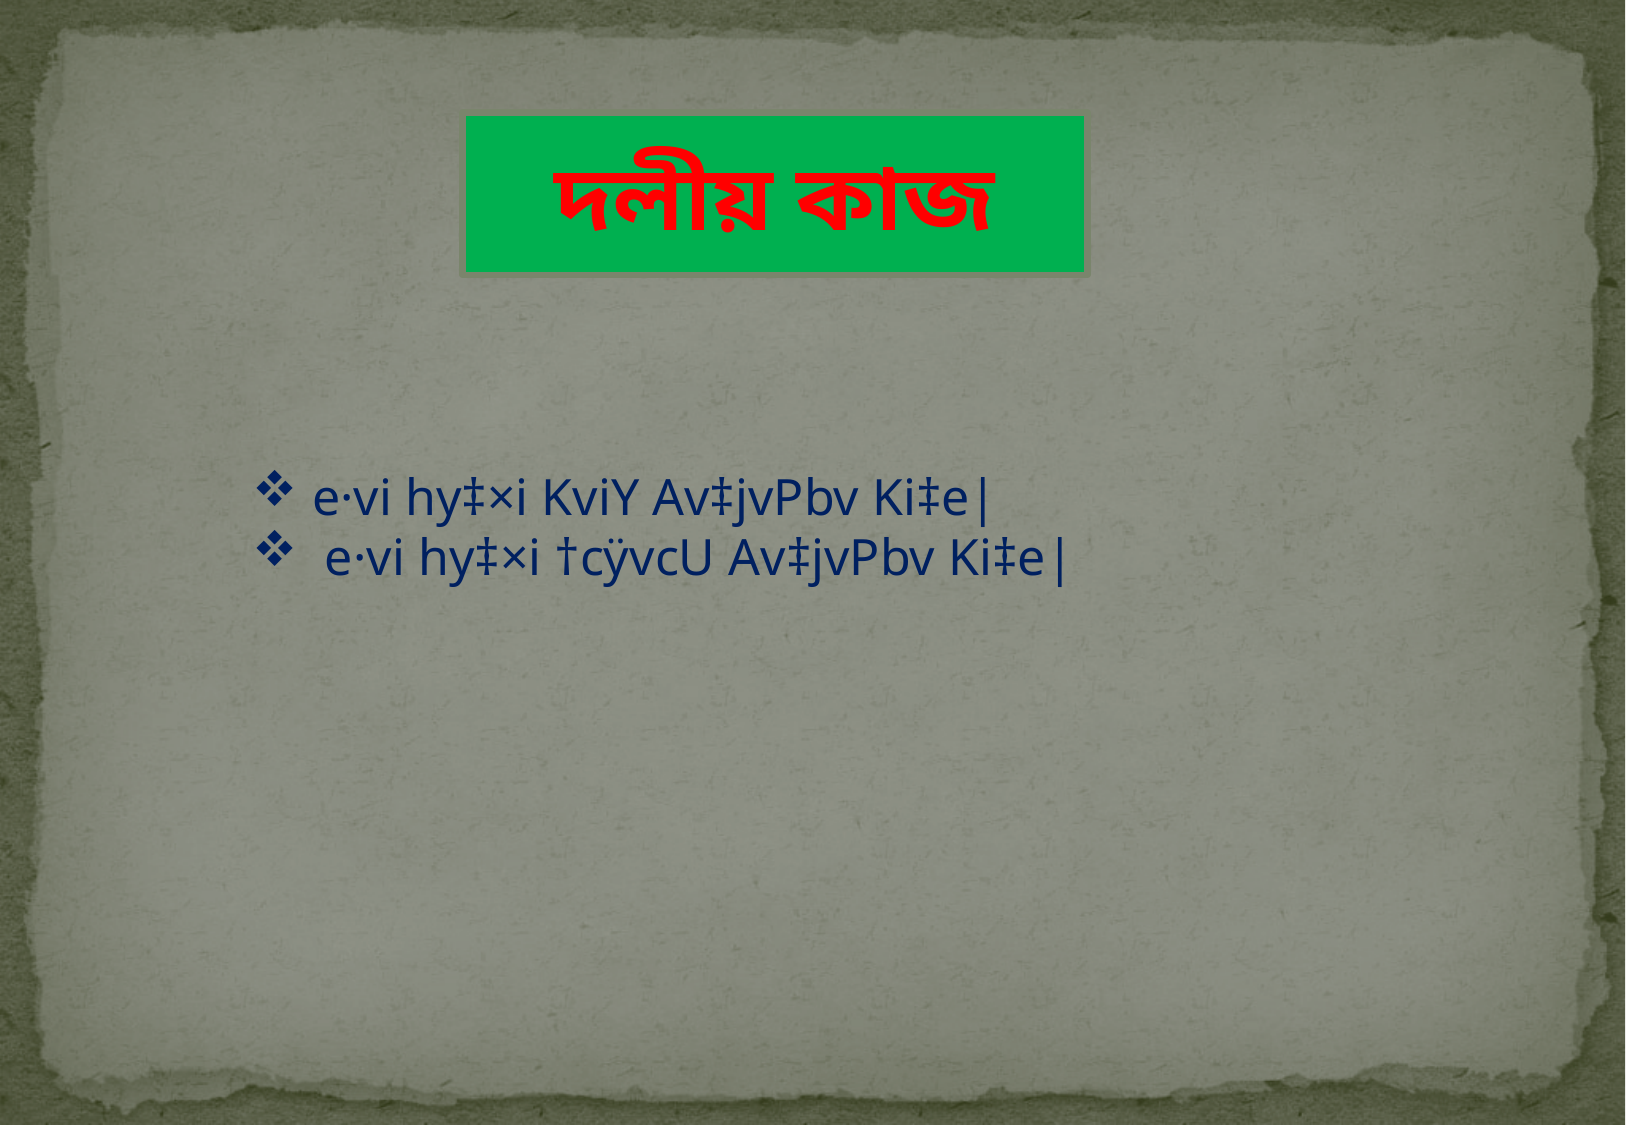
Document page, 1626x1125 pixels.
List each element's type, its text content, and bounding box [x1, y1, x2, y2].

text_box e·vi hy‡×i KviY Av‡jvPbv Ki‡e| e·vi hy‡×i †cÿvcU Av‡jvPbv Ki‡e| [234, 259, 1278, 791]
text_box দলীয় কাজ [459, 109, 1091, 259]
